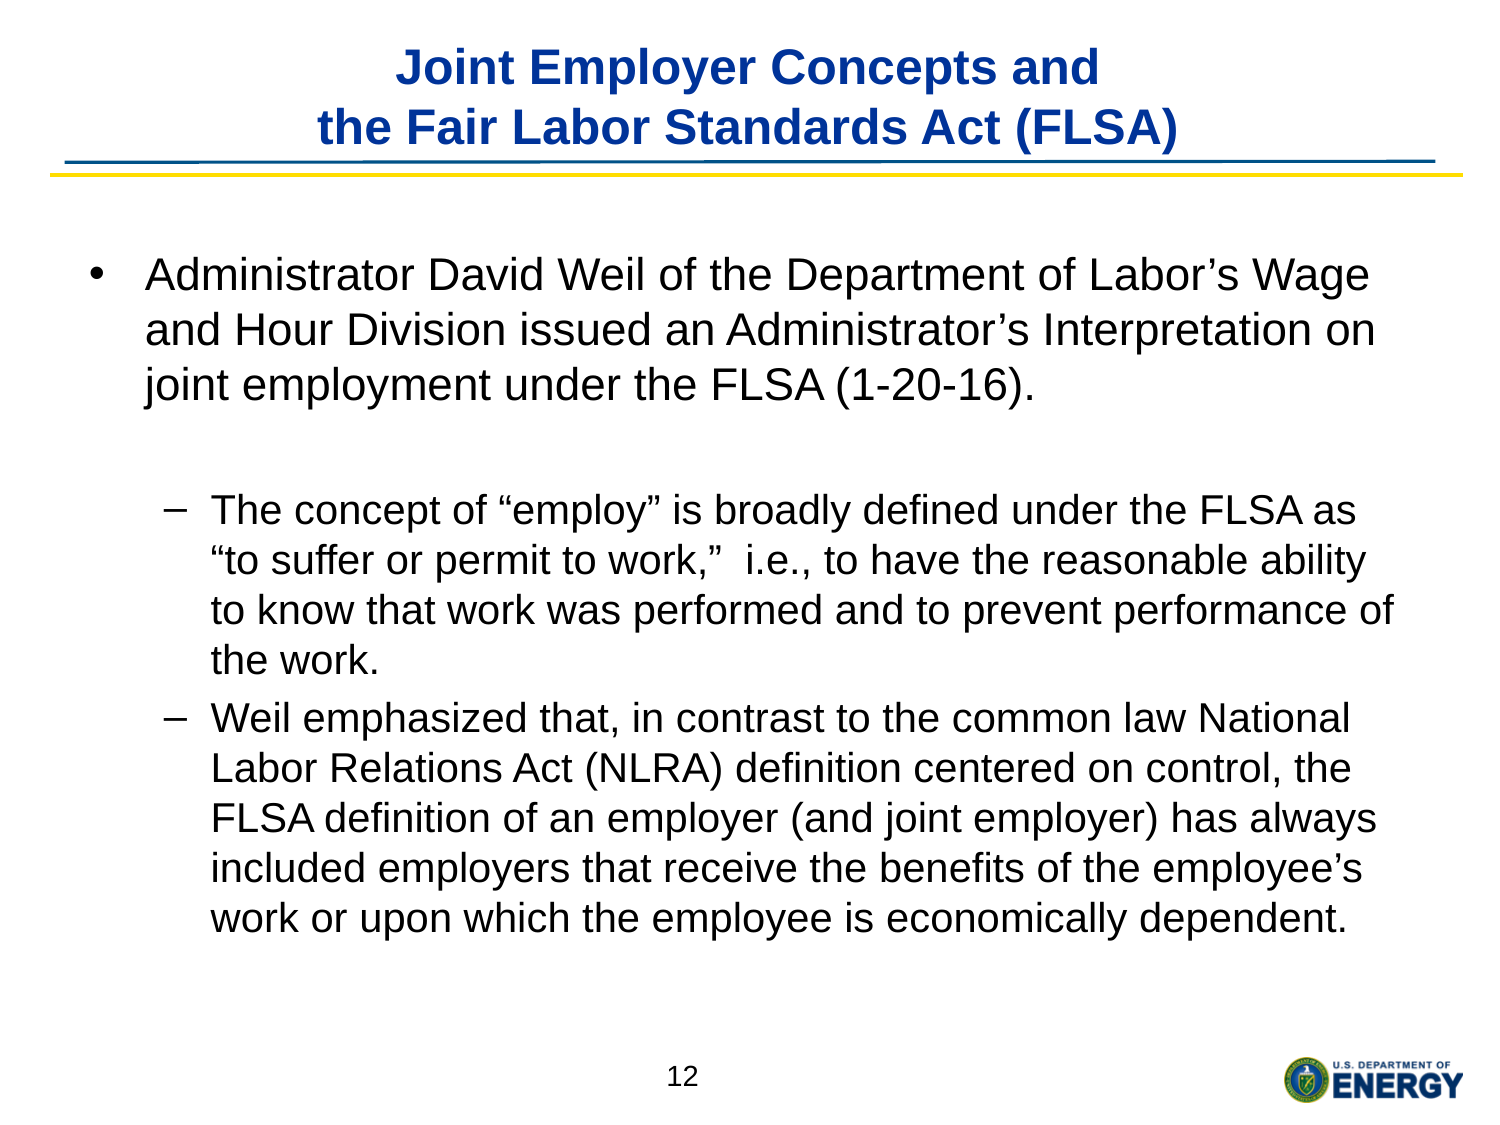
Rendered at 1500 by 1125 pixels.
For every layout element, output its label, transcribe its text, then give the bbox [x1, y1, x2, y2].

list Administrator David Weil of the Department of Labor’s Wage and Hour Division issued an Administrator’s Interpretation on joint employment under the FLSA (1-20-16). The concept of “employ” is broadly defined under the FLSA as “to suffer or permit to work,” i.e., to have the reasonable ability to know that work was performed and to prevent performance of the work. Weil emphasized that, in contrast to the common law National Labor Relations Act (NLRA) definition centered on control, the FLSA definition of an employer (and joint employer) has always included employers that receive the benefits of the employee’s work or upon which the employee is economically dependent. [73, 237, 1423, 1085]
title Joint Employer Concepts and the Fair Labor Standards Act (FLSA) [71, 32, 1425, 158]
picture [1284, 1057, 1463, 1103]
